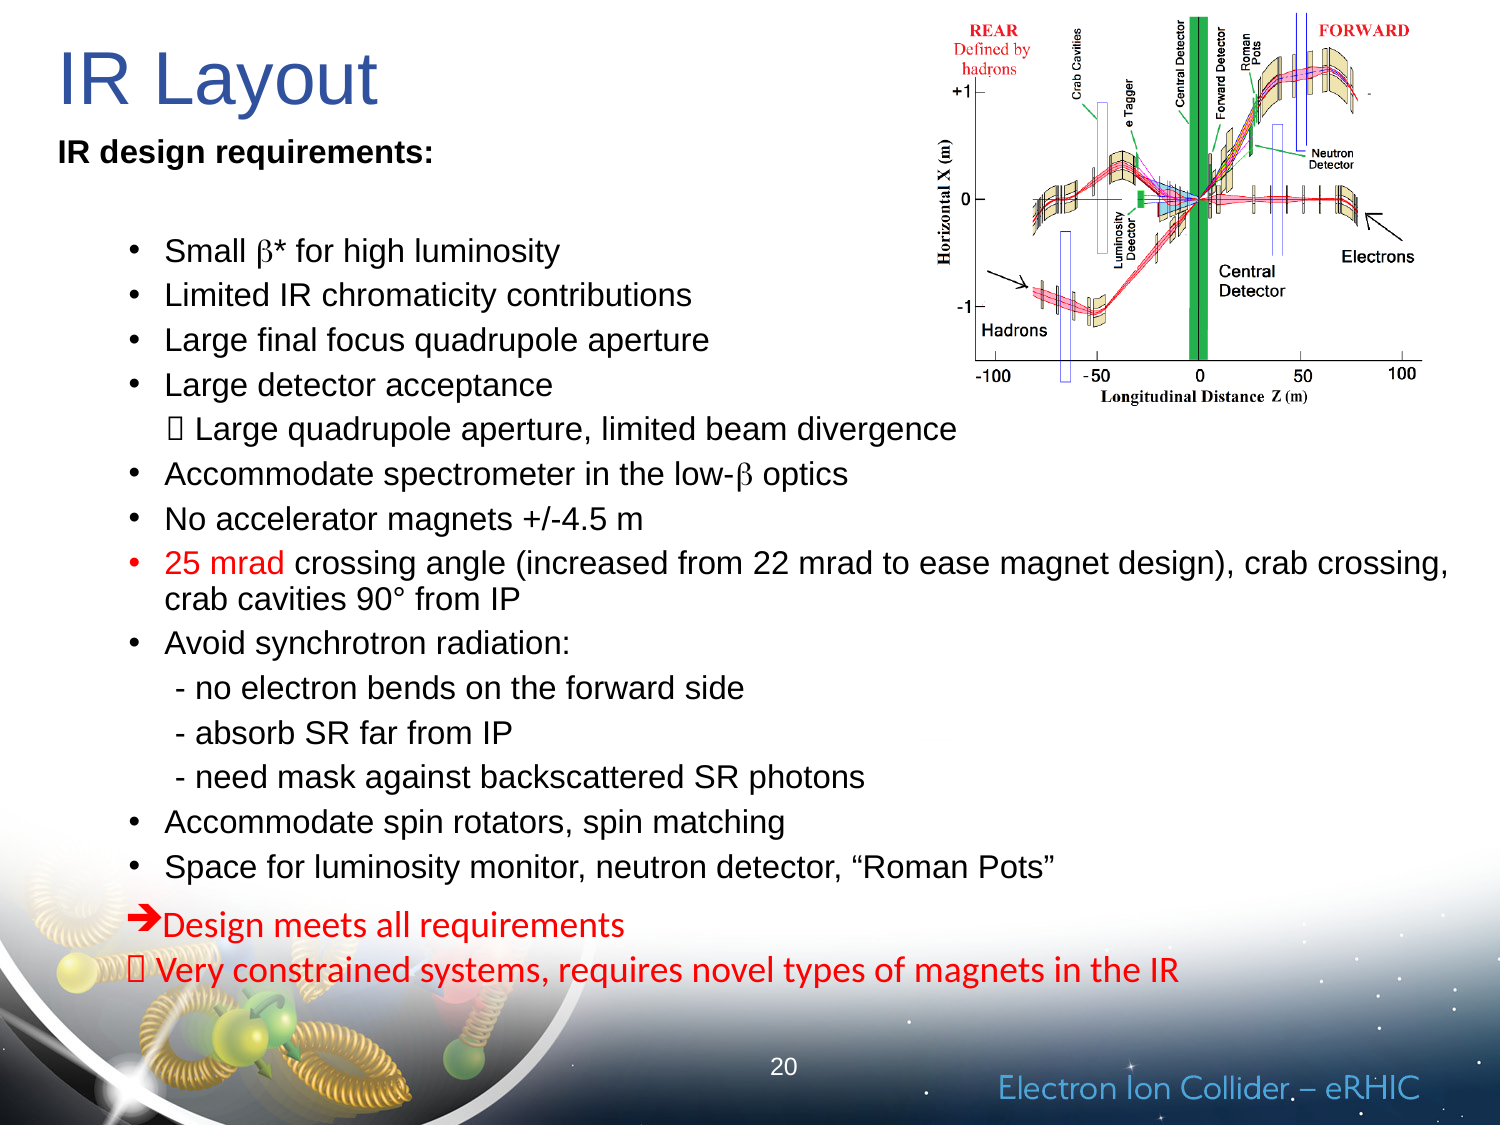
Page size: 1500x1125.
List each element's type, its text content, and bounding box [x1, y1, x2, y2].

text_box Design meets all requirements  Very constrained systems, requires novel types of magnets in the IR [110, 893, 1337, 998]
list IR design requirements: Small b* for high luminosity Limited IR chromaticity contributions Large final focus quadrupole aperture Large detector acceptance  Large quadrupole aperture, limited beam divergence Accommodate spectrometer in the low-b optics No accelerator magnets +/-4.5 m 25 mrad crossing angle (increased from 22 mrad to ease magnet design), crab crossing, crab cavities 90° from IP Avoid synchrotron radiation: - no electron bends on the forward side - absorb SR far from IP - need mask against backscattered SR photons Accommodate spin rotators, spin matching Space for luminosity monitor, neutron detector, “Roman Pots” [42, 127, 1500, 893]
picture [0, 0, 1500, 1125]
title IR Layout [42, 22, 935, 127]
slide_number 20 [615, 1035, 953, 1096]
